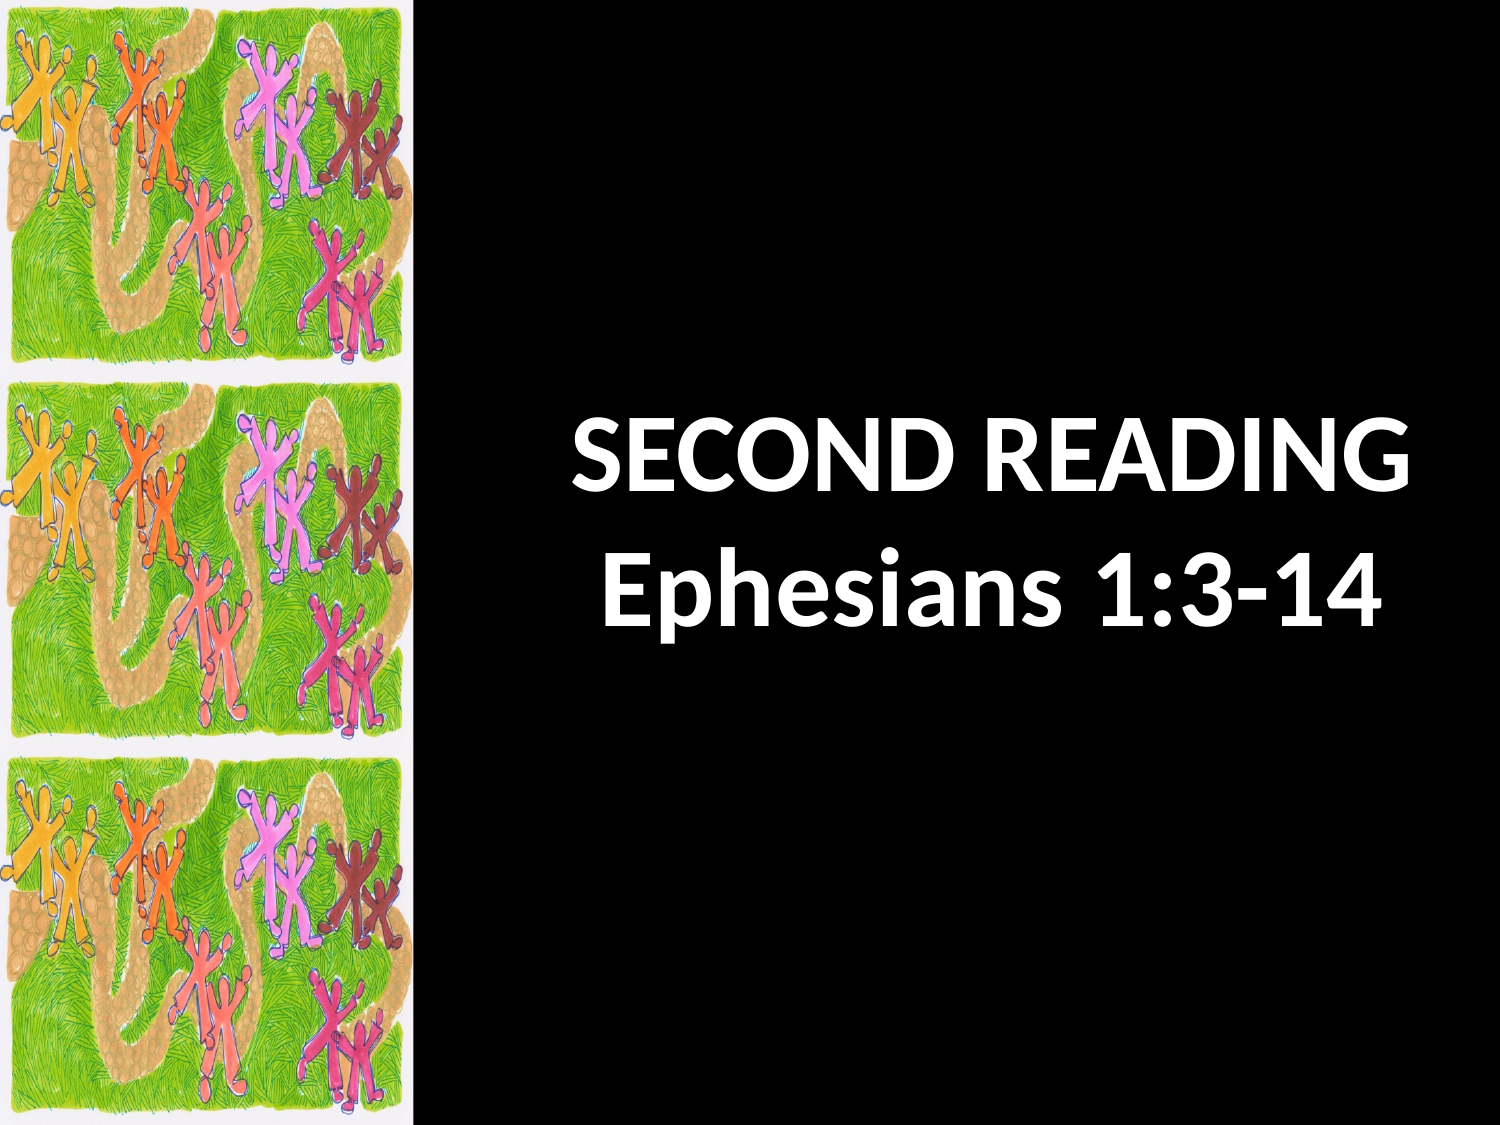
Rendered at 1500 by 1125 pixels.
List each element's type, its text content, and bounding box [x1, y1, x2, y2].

text_box SECOND READING Ephesians 1:3-14 [525, 371, 1459, 657]
picture [0, 0, 414, 1125]
